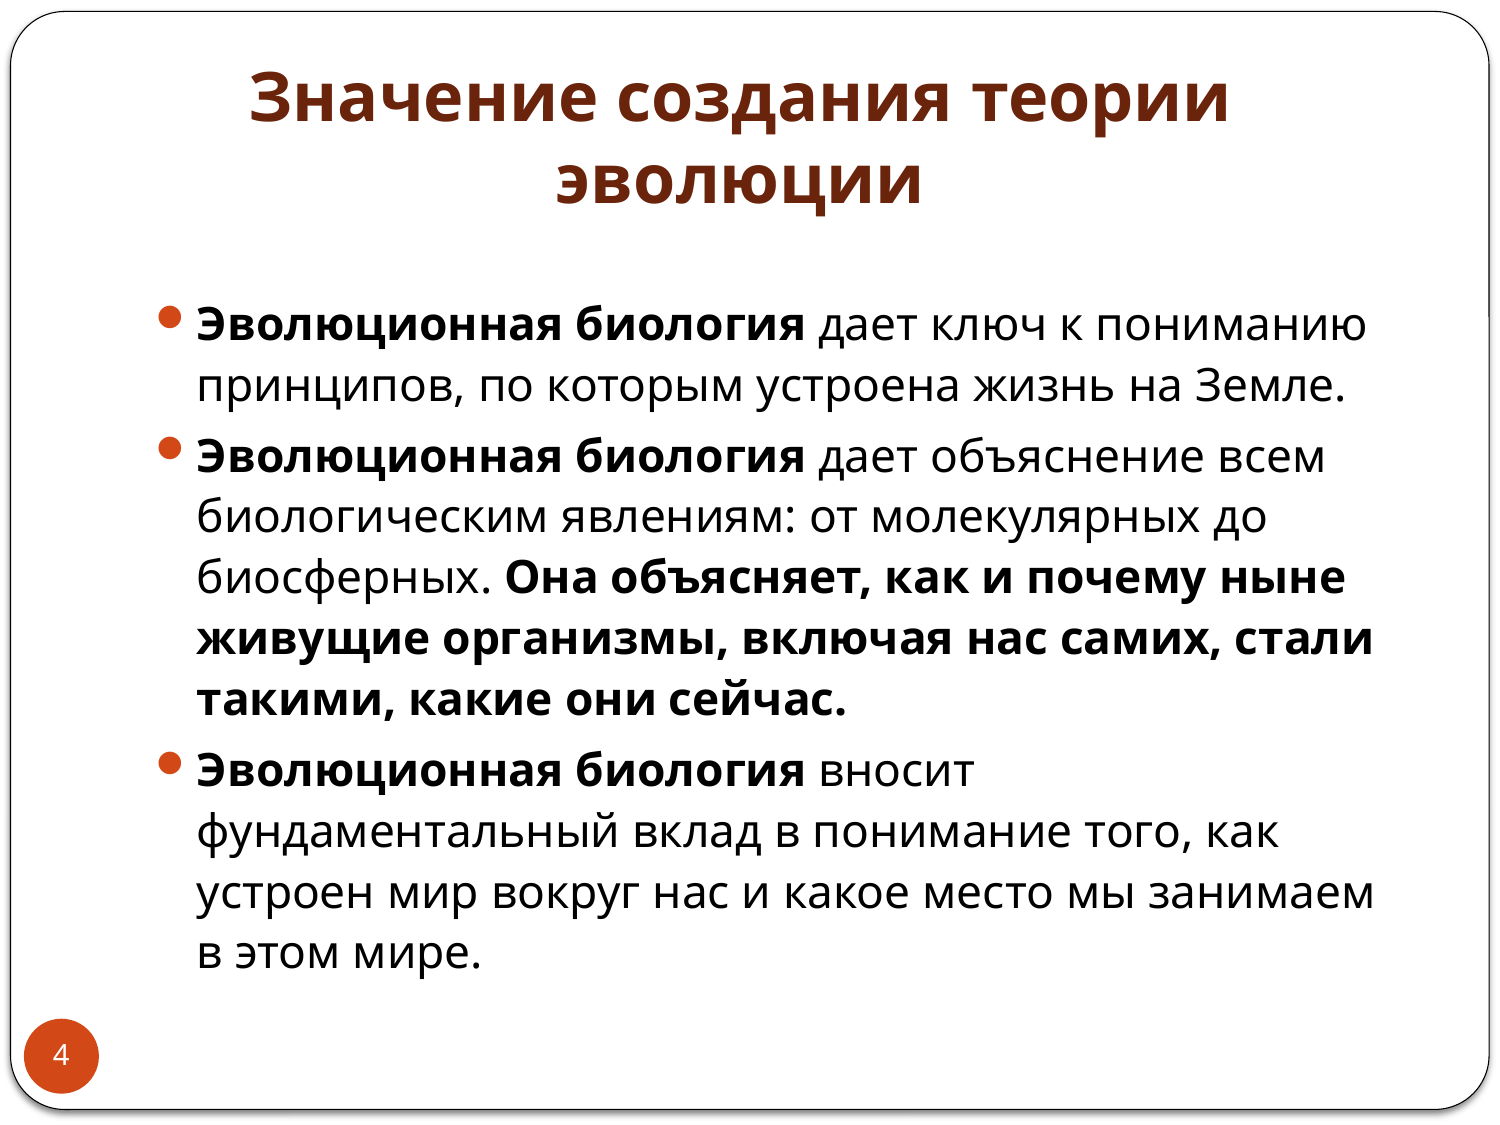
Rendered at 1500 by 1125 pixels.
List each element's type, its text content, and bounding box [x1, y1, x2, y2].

slide_number 4 [23, 1018, 99, 1094]
list Эволюционная биология дает ключ к пониманию принципов, по которым устроена жизнь на Земле. Эволюционная биология дает объяснение всем биологическим явлениям: от молекулярных до биосферных. Она объясняет, как и почему ныне живущие организмы, включая нас самих, стали такими, какие они сейчас. Эволюционная биология вносит фундаментальный вклад в понимание того, как устроен мир вокруг нас и какое место мы занимаем в этом мире. [140, 281, 1407, 1032]
title Значение создания теории эволюции [75, 45, 1407, 233]
